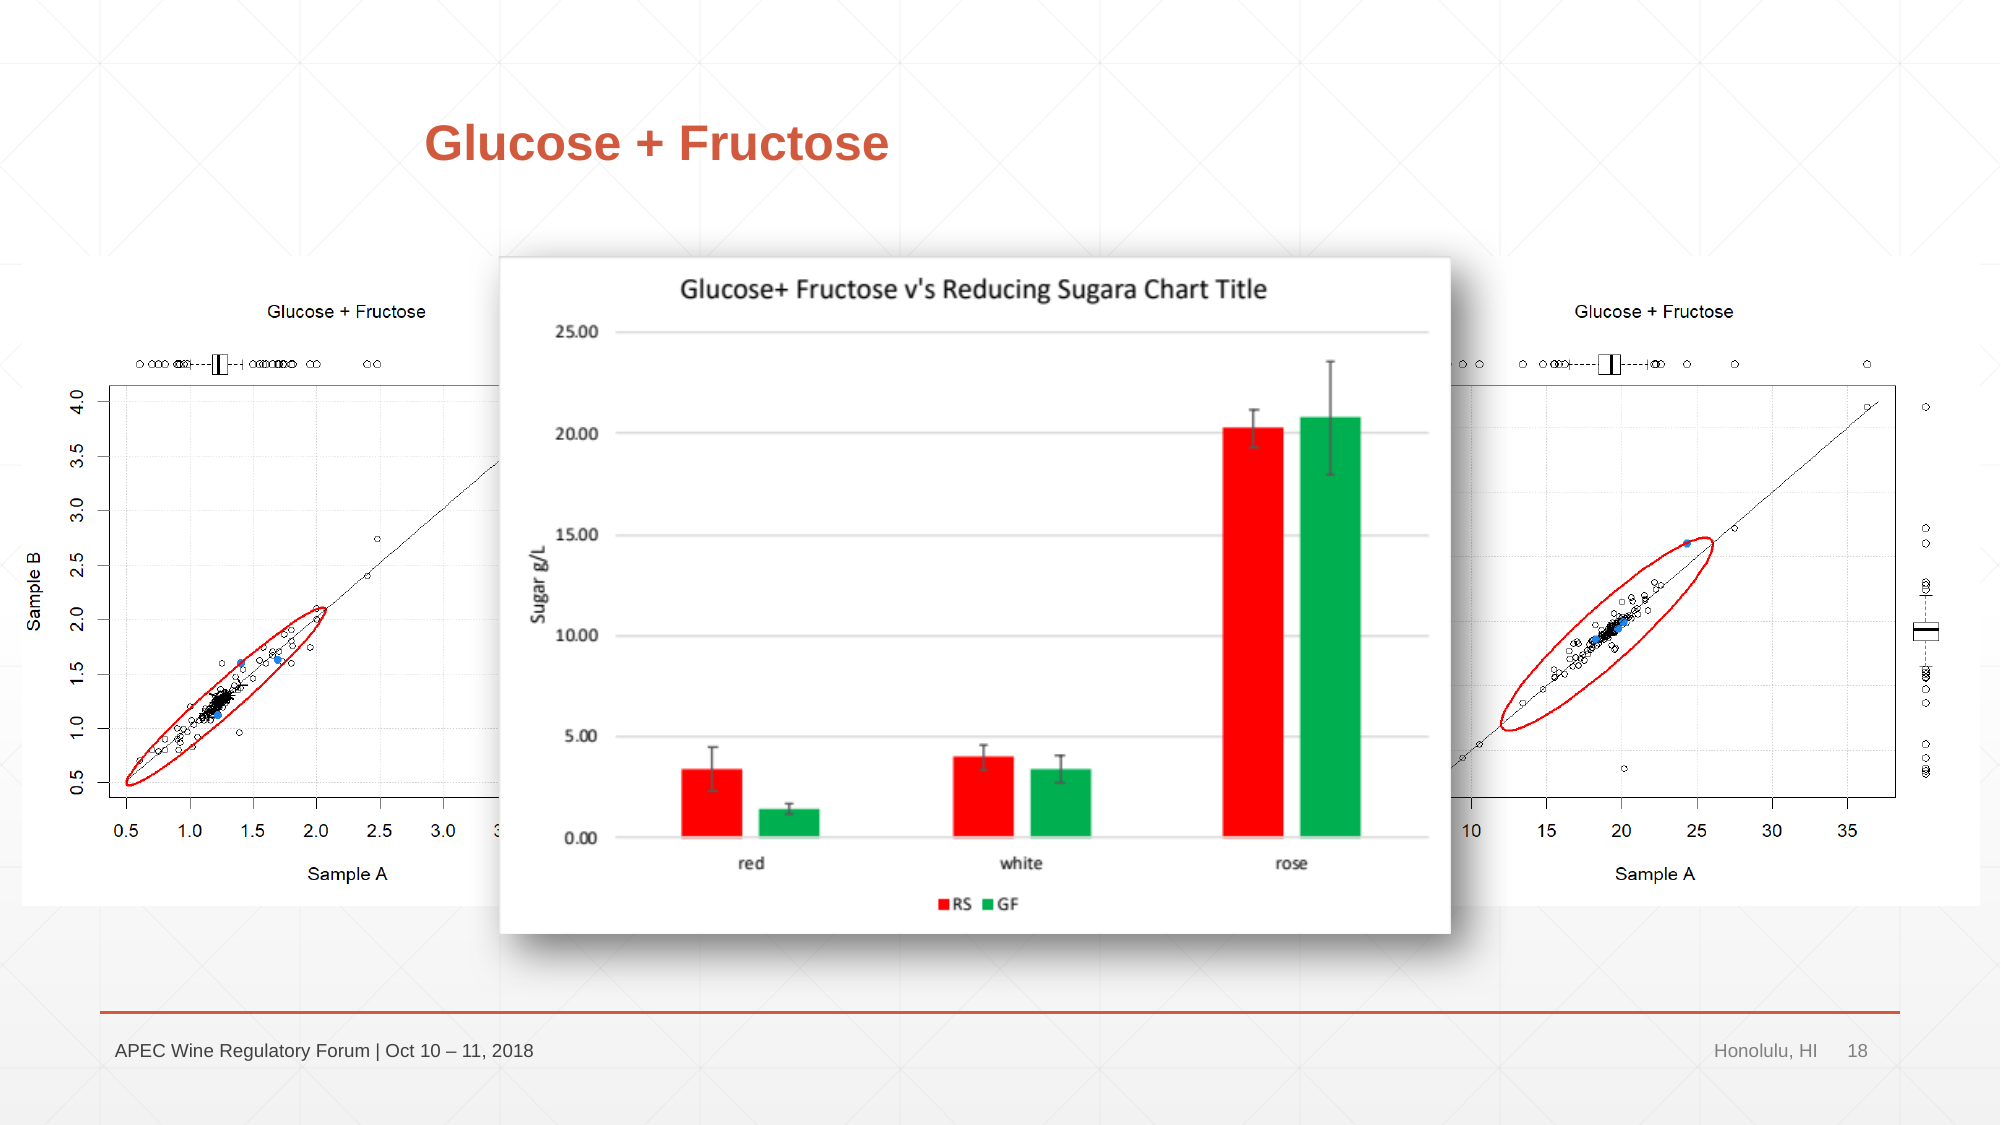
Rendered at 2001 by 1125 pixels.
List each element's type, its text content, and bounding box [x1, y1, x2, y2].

slide_number 18 [1833, 1031, 1901, 1069]
picture [22, 256, 1980, 934]
slide_number Honolulu, HI [1116, 1031, 1833, 1069]
title Glucose + Fructose [409, 82, 1591, 179]
footer APEC Wine Regulatory Forum | Oct 10 – 11, 2018 [99, 1031, 1106, 1069]
